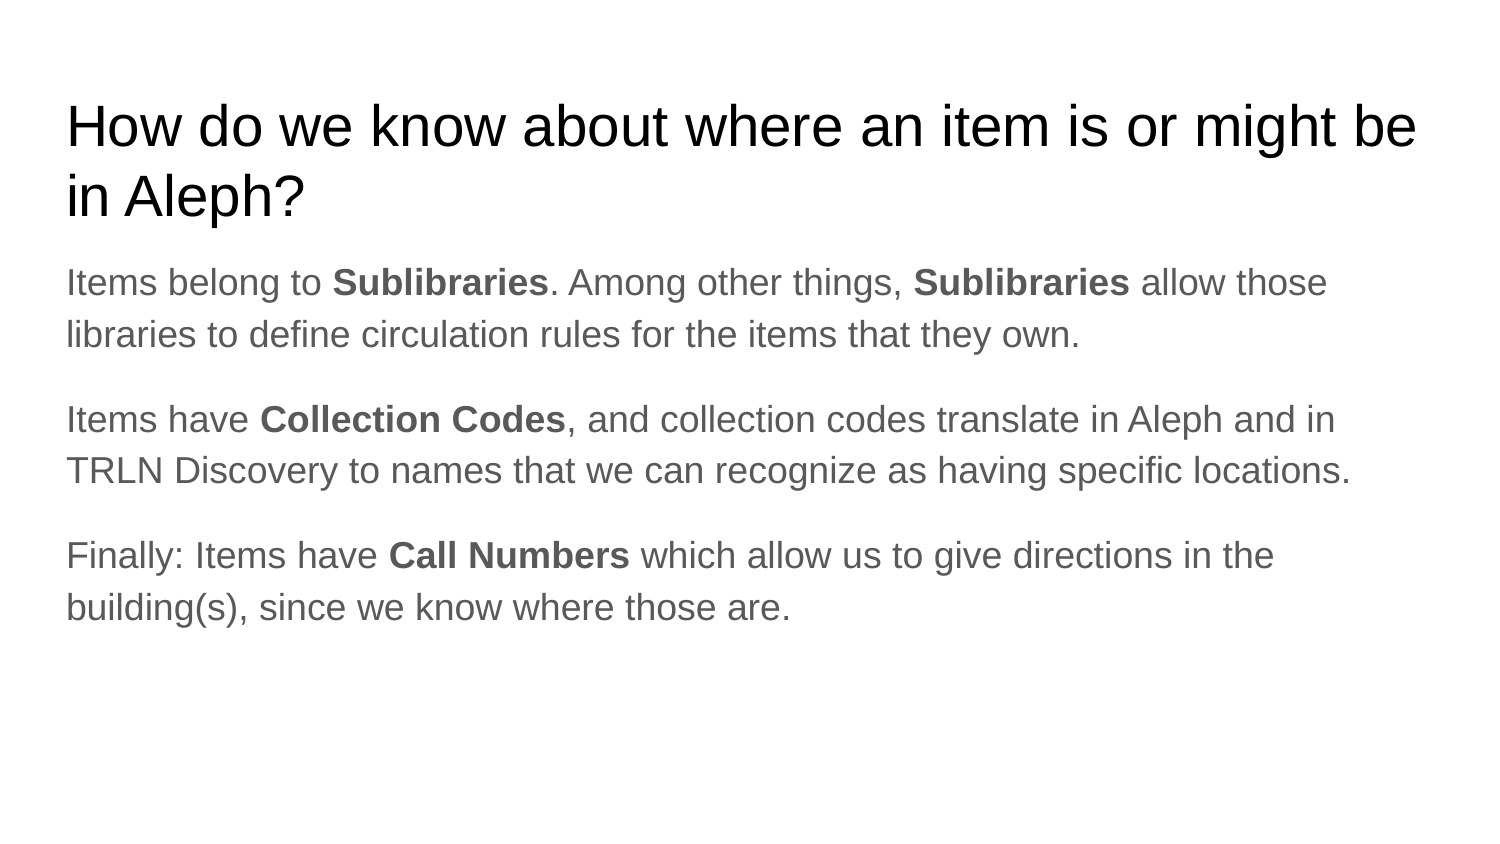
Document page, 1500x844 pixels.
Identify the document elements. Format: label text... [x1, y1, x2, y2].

title How do we know about where an item is or might be in Aleph? [51, 72, 1449, 167]
list Items belong to Sublibraries. Among other things, Sublibraries allow those libraries to define circulation rules for the items that they own. Items have Collection Codes, and collection codes translate in Aleph and in TRLN Discovery to names that we can recognize as having specific locations. Finally: Items have Call Numbers which allow us to give directions in the building(s), since we know where those are. [51, 236, 1449, 750]
